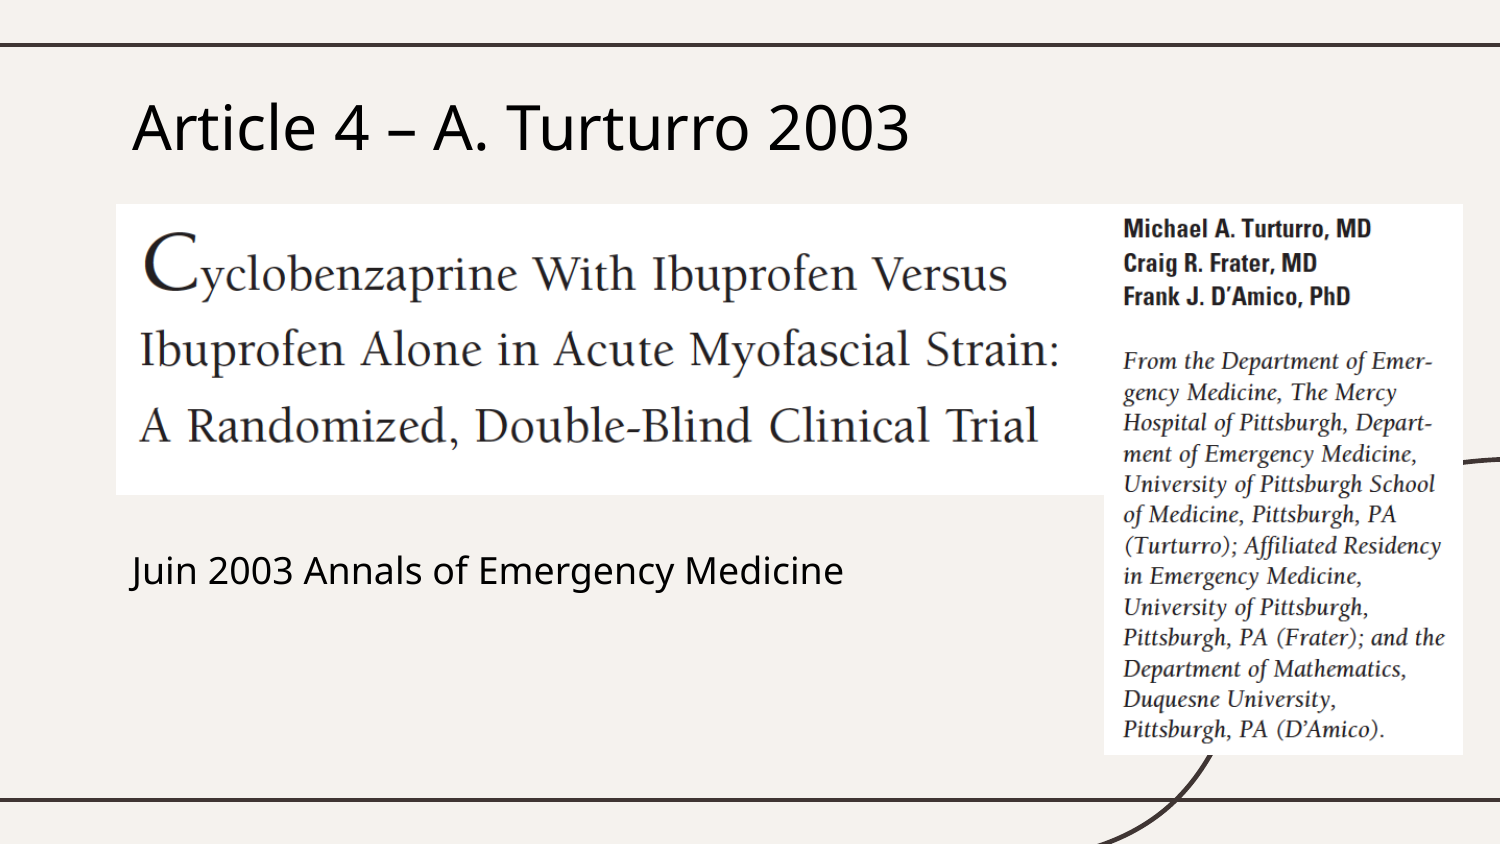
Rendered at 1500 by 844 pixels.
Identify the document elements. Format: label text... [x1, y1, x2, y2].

picture [116, 204, 1464, 755]
text_box Juin 2003 Annals of Emergency Medicine [116, 532, 1049, 627]
title Article 4 – A. Turturro 2003 [116, 72, 1049, 167]
